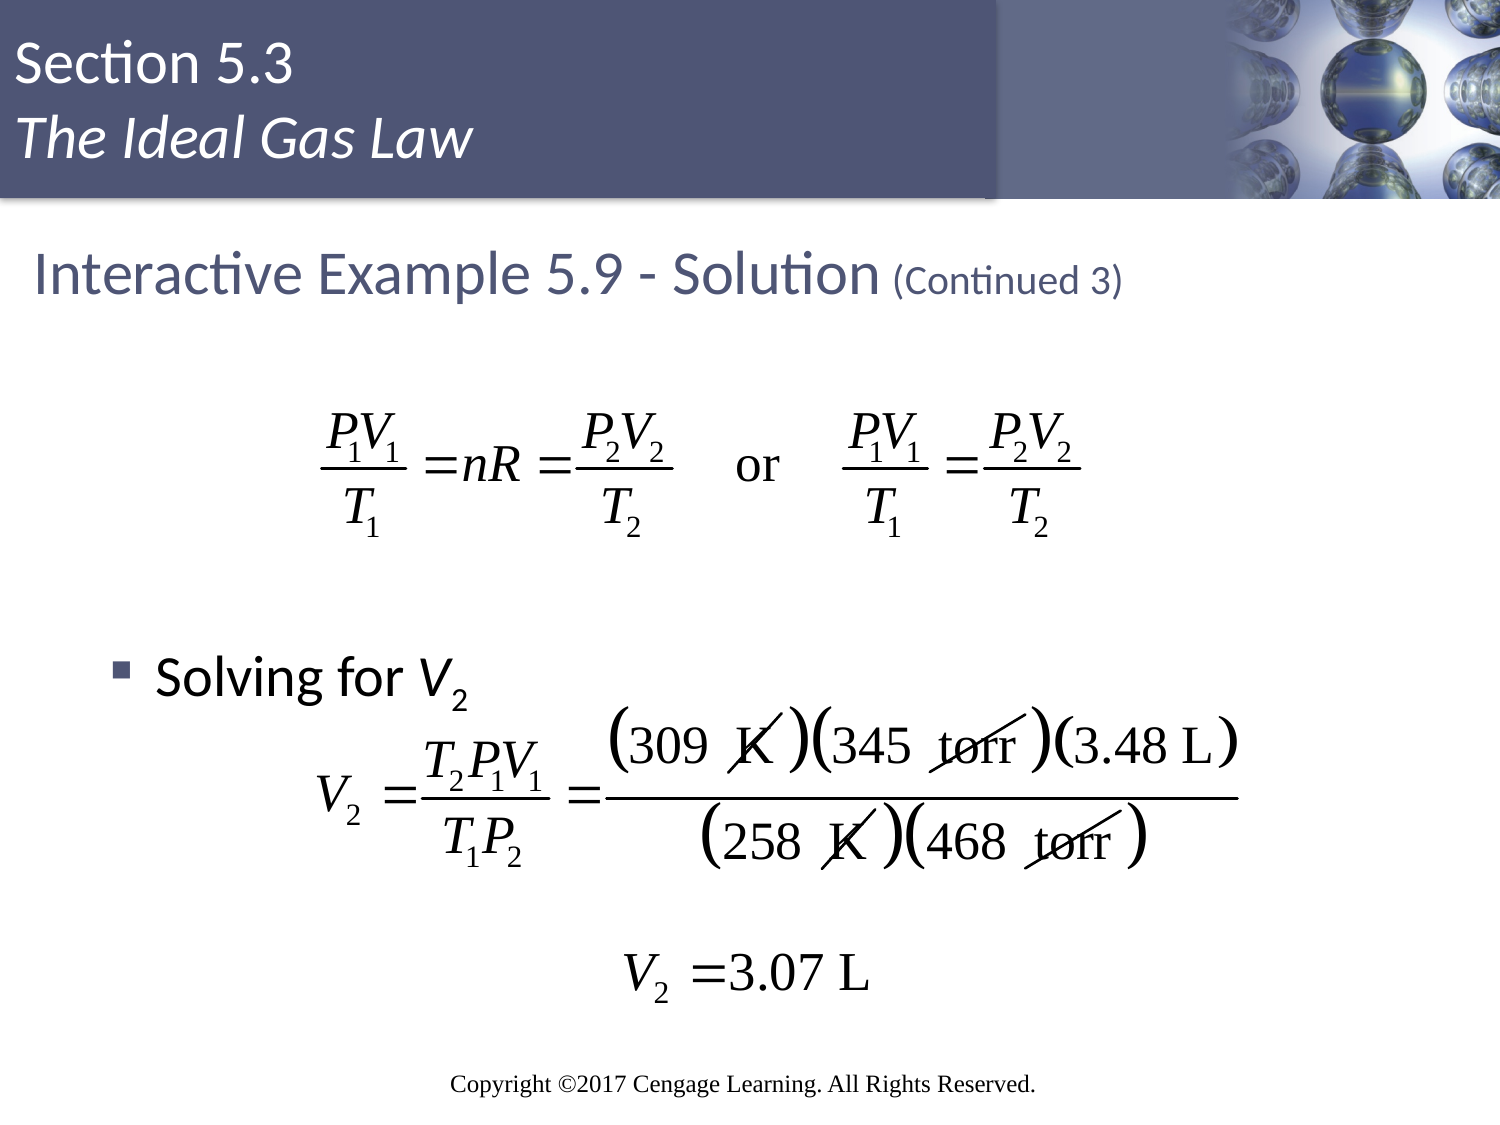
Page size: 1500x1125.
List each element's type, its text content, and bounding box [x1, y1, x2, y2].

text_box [618, 934, 880, 1018]
picture [996, 0, 1500, 199]
list Solving for V2 [18, 350, 1471, 1100]
title Interactive Example 5.9 - Solution (Continued 3) [18, 212, 1471, 327]
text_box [312, 397, 1090, 549]
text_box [311, 699, 1249, 898]
